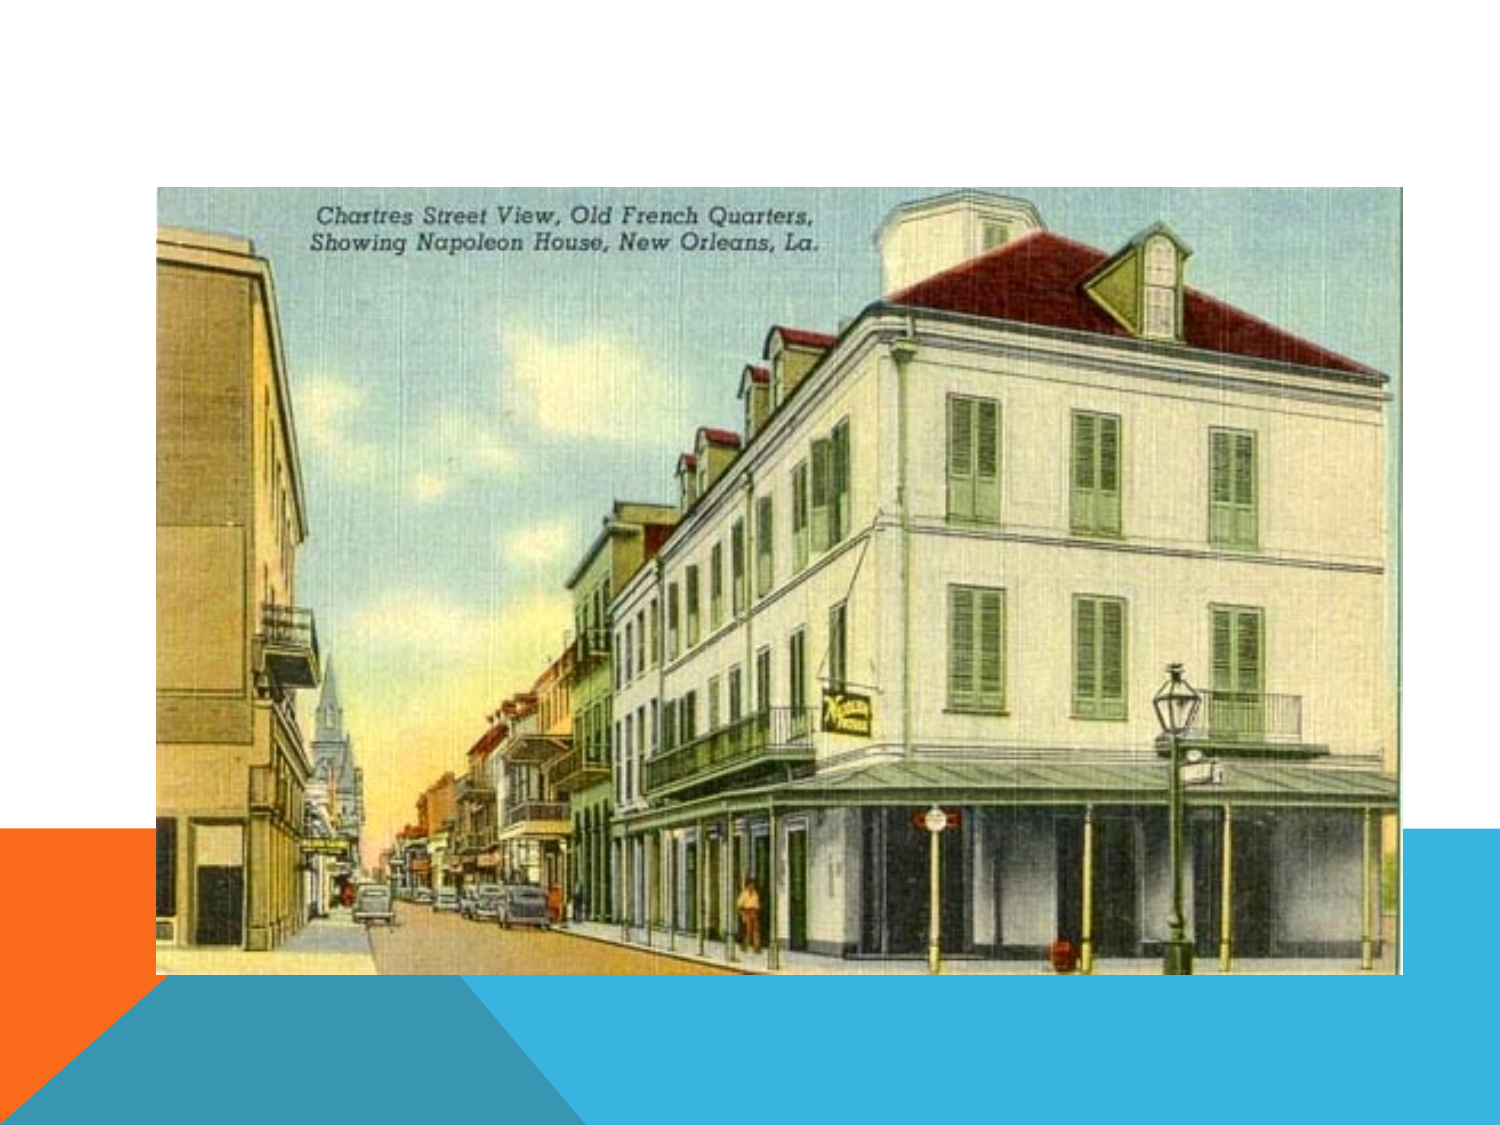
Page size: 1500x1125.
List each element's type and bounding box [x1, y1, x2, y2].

picture [156, 187, 1403, 976]
